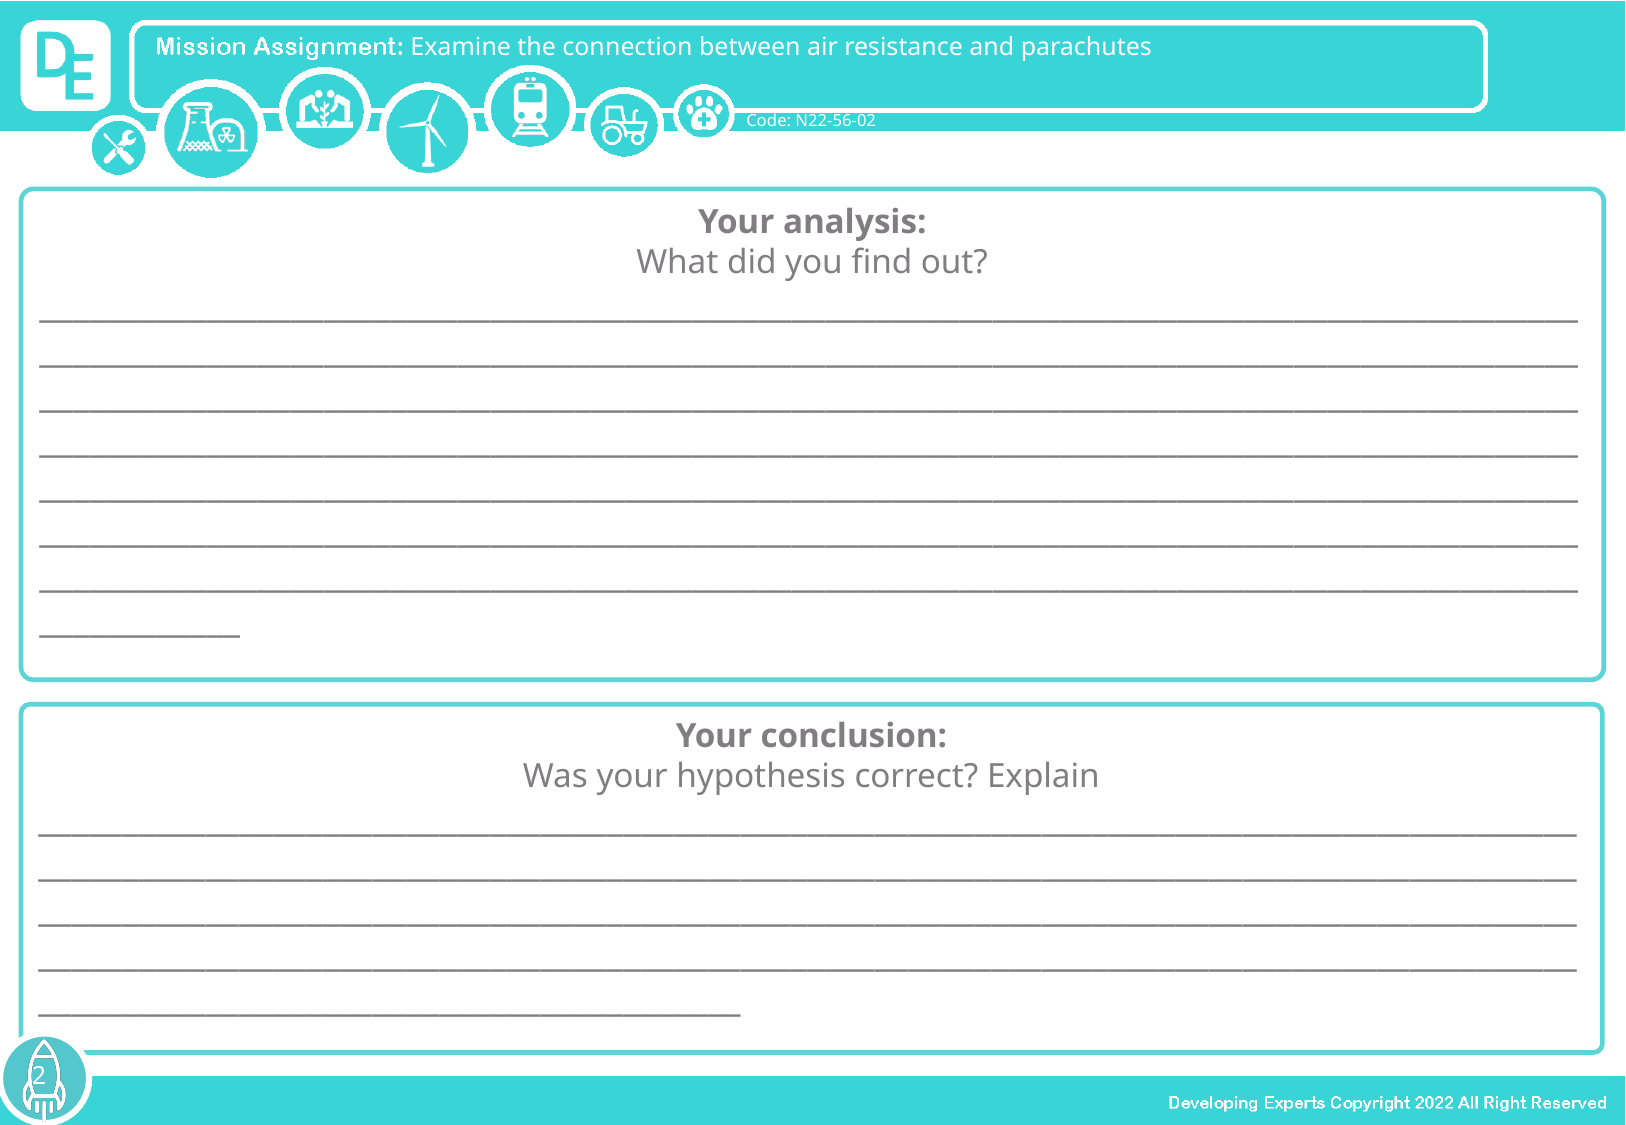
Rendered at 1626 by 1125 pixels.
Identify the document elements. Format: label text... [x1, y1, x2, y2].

text_box Your conclusion: Was your hypothesis correct? Explain __________________________________________________________________________________________________________________________________________________________________________________________________________________________________________________________________________________________________________________________________________________________________________________________________________________________ [19, 703, 1604, 1054]
text_box Your analysis: What did you find out? ________________________________________________________________________________________________________________________________________________________________________________________________________________________________________________________________________________________________________________________________________________________________________________________________________________________________________________________________________________________________________________________________________________________________________________________________________________________________________________________________________________ [19, 187, 1605, 681]
picture [0, 1076, 1625, 1125]
picture [0, 1, 1625, 179]
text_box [0, 1033, 90, 1124]
